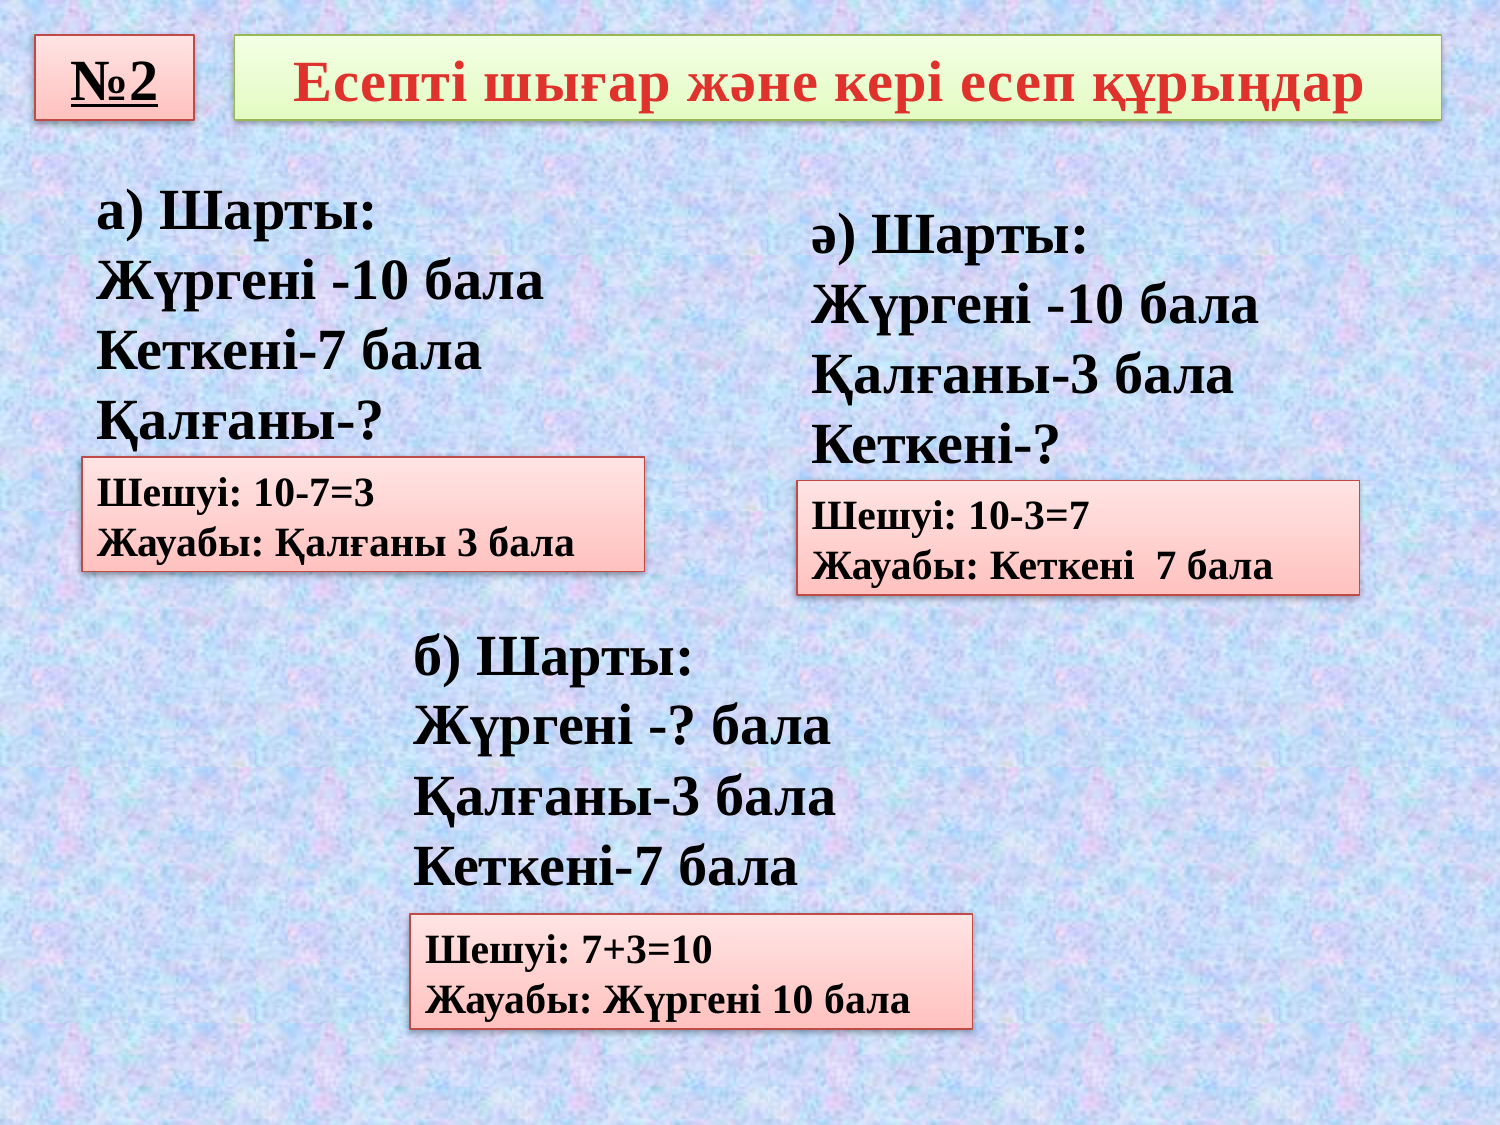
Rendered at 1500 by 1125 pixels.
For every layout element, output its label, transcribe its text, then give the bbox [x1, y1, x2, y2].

picture [0, 0, 1500, 1125]
text_box б) Шарты: Жүргені -? бала Қалғаны-3 бала Кеткені-7 бала [398, 609, 891, 949]
text_box Шешуі: 10-7=3 Жауабы: Қалғаны 3 бала [81, 456, 645, 572]
text_box Шешуі: 10-3=7 Жауабы: Кеткені 7 бала [796, 480, 1360, 596]
text_box а) Шарты: Жүргені -10 бала Кеткені-7 бала Қалғаны-? [82, 164, 598, 454]
text_box Шешуі: 7+3=10 Жауабы: Жүргені 10 бала [409, 913, 973, 1030]
text_box ә) Шарты: Жүргені -10 бала Қалғаны-3 бала Кеткені-? [796, 187, 1301, 479]
text_box Есепті шығар және кері есеп құрыңдар [234, 34, 1442, 121]
text_box №2 [34, 34, 195, 121]
